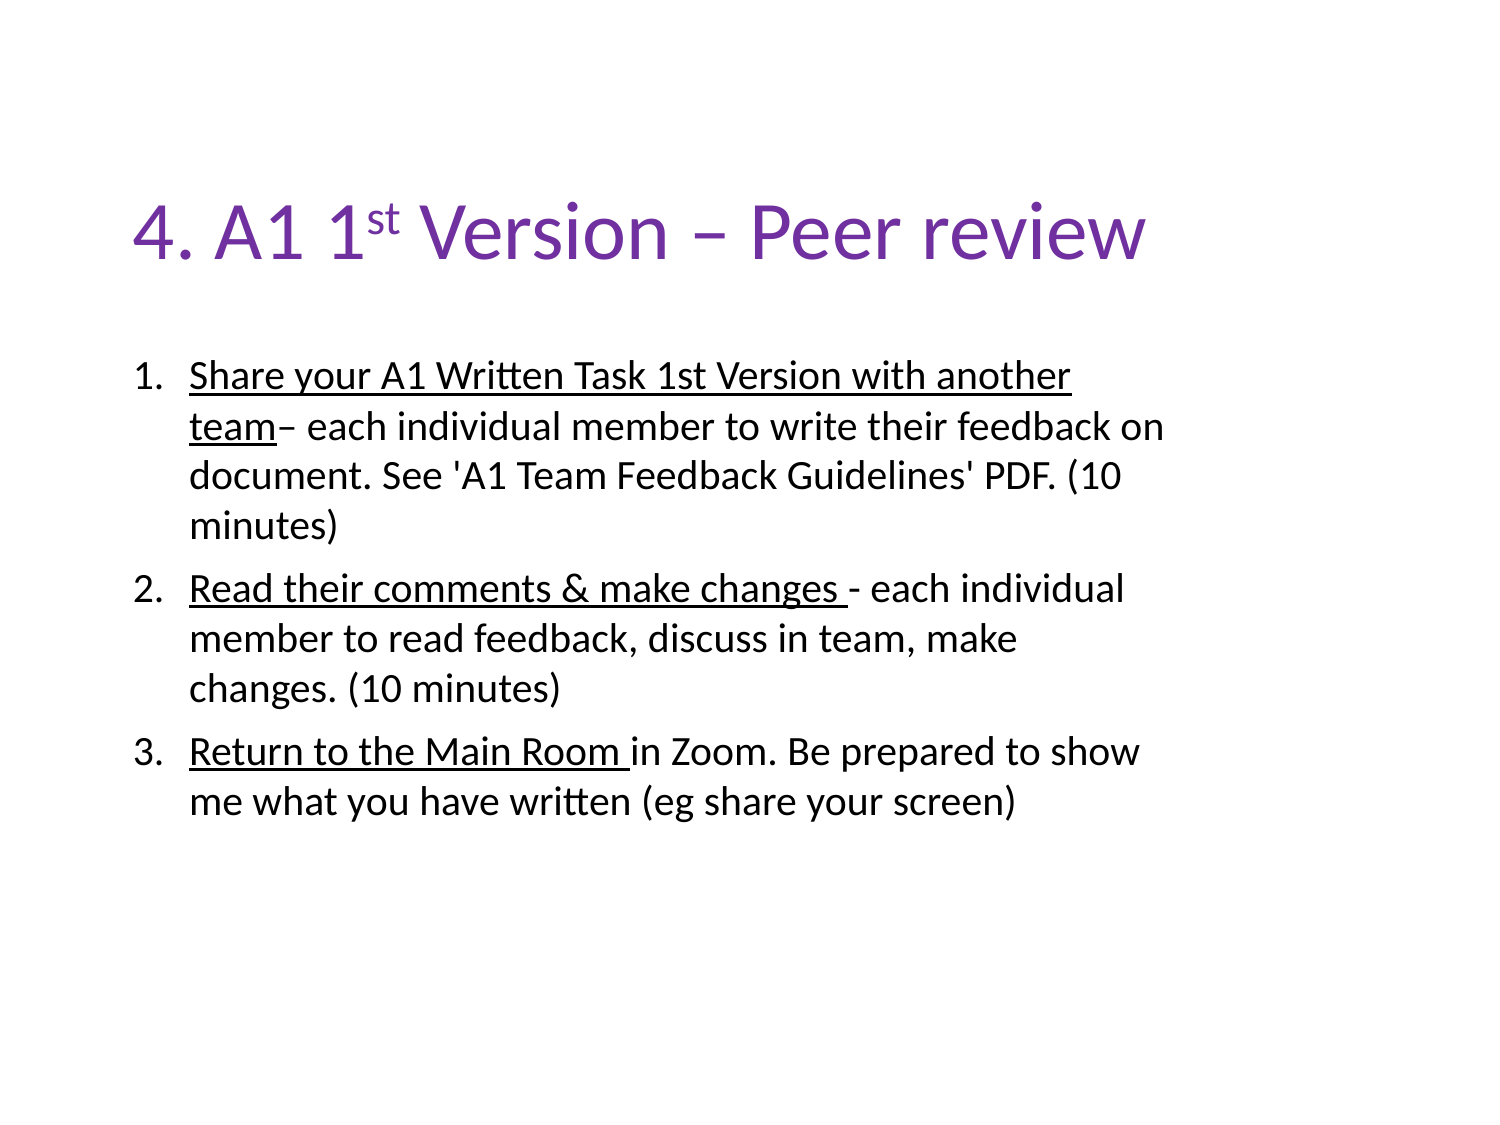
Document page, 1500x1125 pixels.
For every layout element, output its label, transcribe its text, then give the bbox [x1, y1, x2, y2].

text_box 4. A1 1st Version – Peer review Share your A1 Written Task 1st Version with another team– each individual member to write their feedback on document. See 'A1 Team Feedback Guidelines' PDF. (10 minutes) Read their comments & make changes - each individual member to read feedback, discuss in team, make changes. (10 minutes) Return to the Main Room in Zoom. Be prepared to show me what you have written (eg share your screen) [118, 168, 1190, 831]
